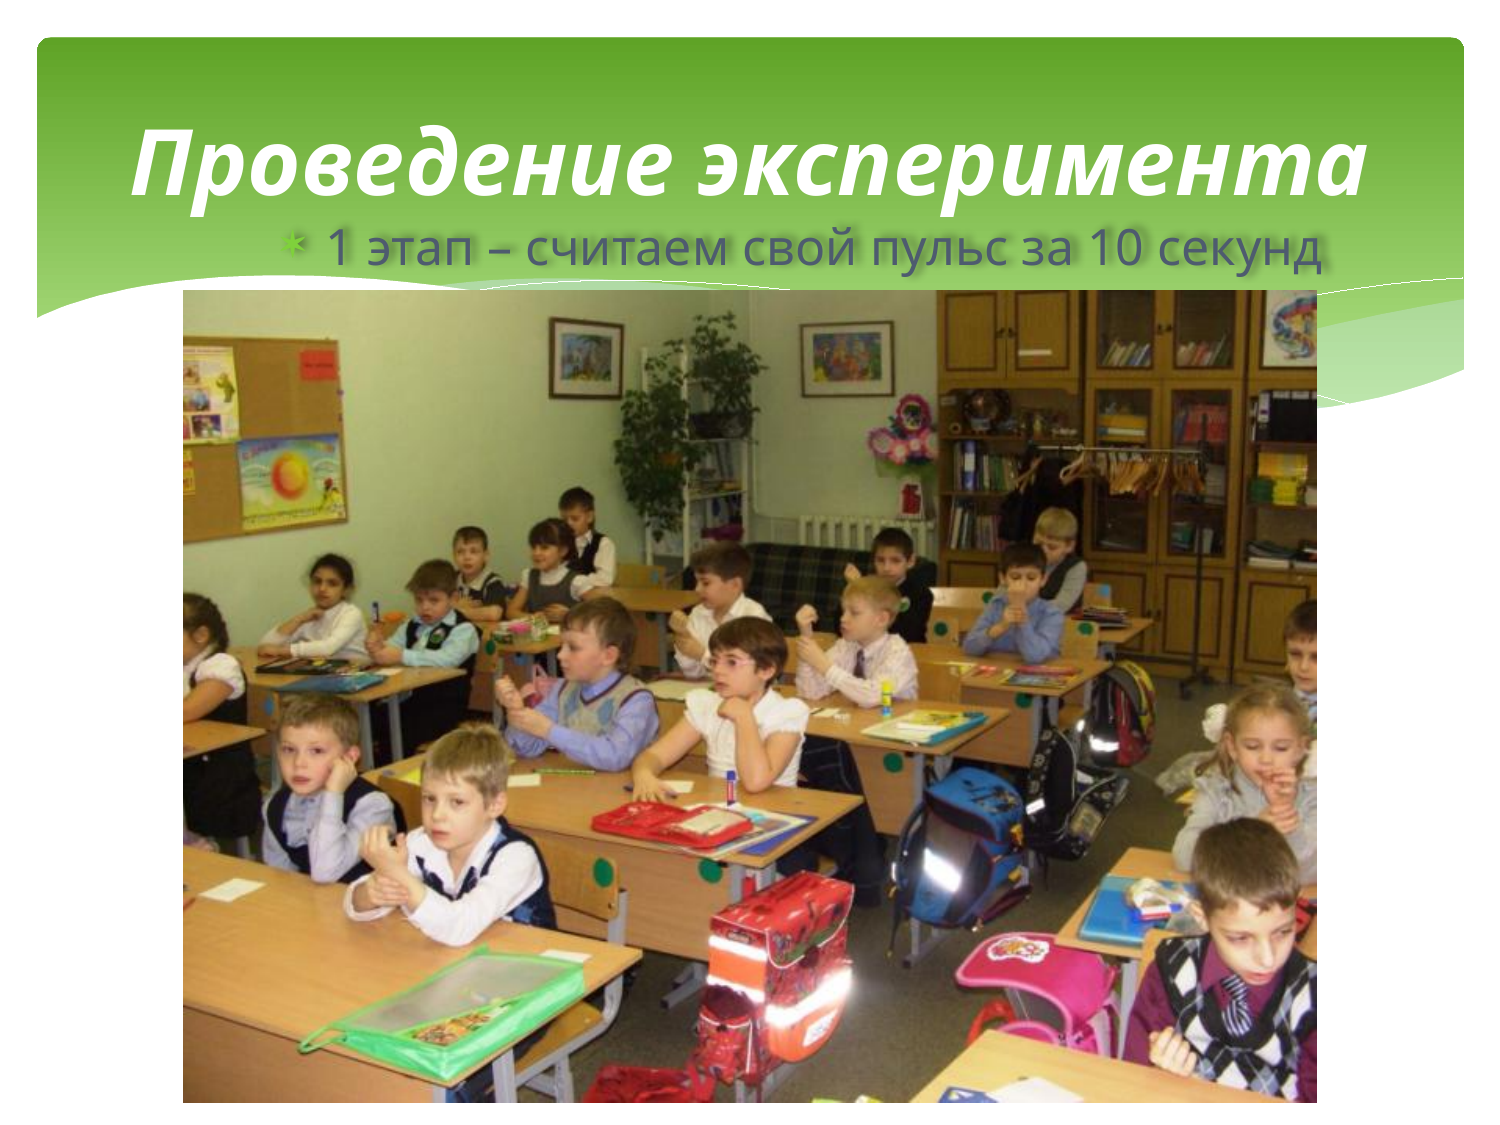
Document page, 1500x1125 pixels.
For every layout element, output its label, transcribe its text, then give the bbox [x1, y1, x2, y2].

picture [182, 290, 1318, 1104]
list 1 этап – считаем свой пульс за 10 секунд [265, 208, 1365, 315]
title Проведение эксперимента [75, 55, 1425, 261]
